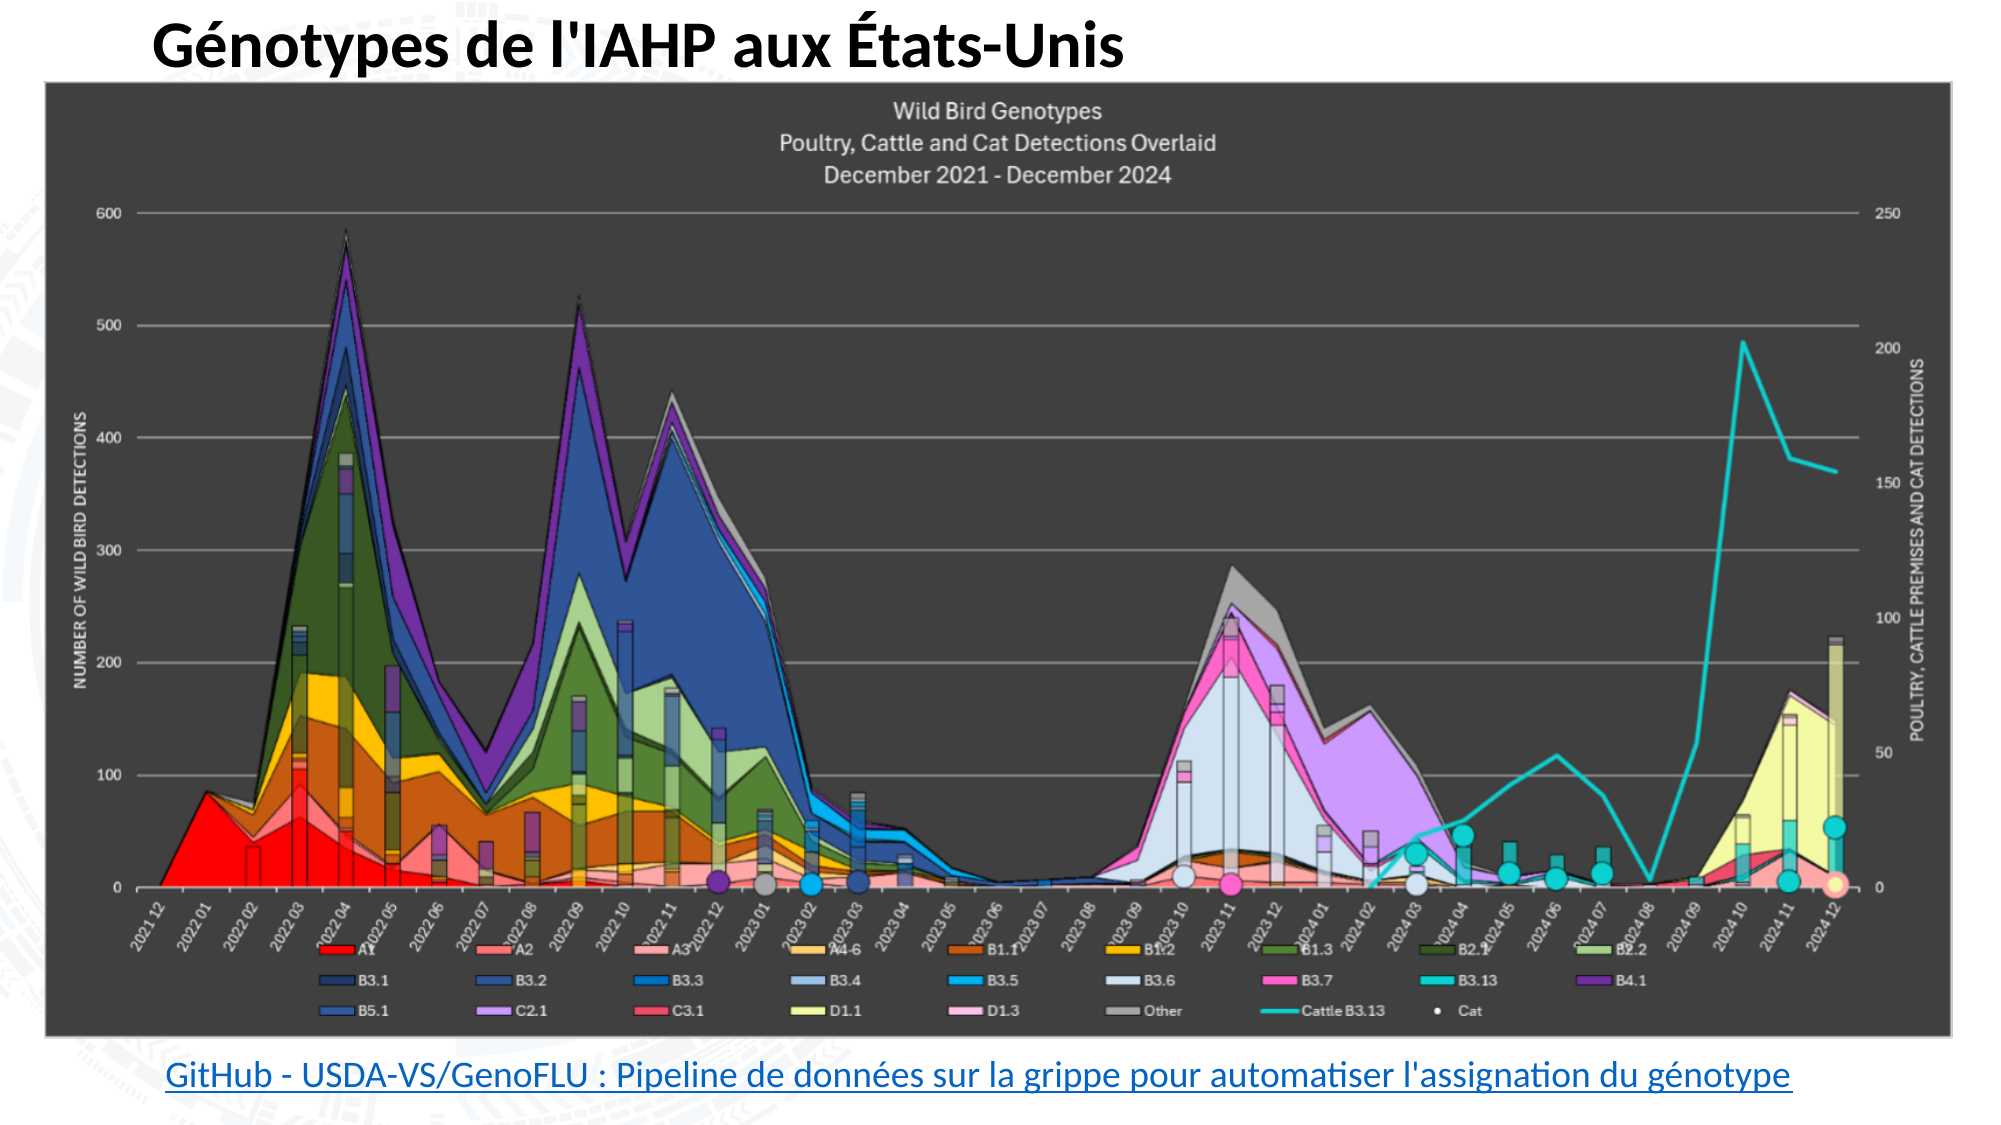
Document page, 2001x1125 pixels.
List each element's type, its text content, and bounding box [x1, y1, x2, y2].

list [44, 81, 1956, 1044]
title Génotypes de l'IAHP aux États-Unis [137, 0, 1863, 81]
picture [0, 0, 2001, 1125]
text_box GitHub - USDA-VS/GenoFLU : Pipeline de données sur la grippe pour automatiser l'assignation du génotype [150, 1043, 2000, 1103]
